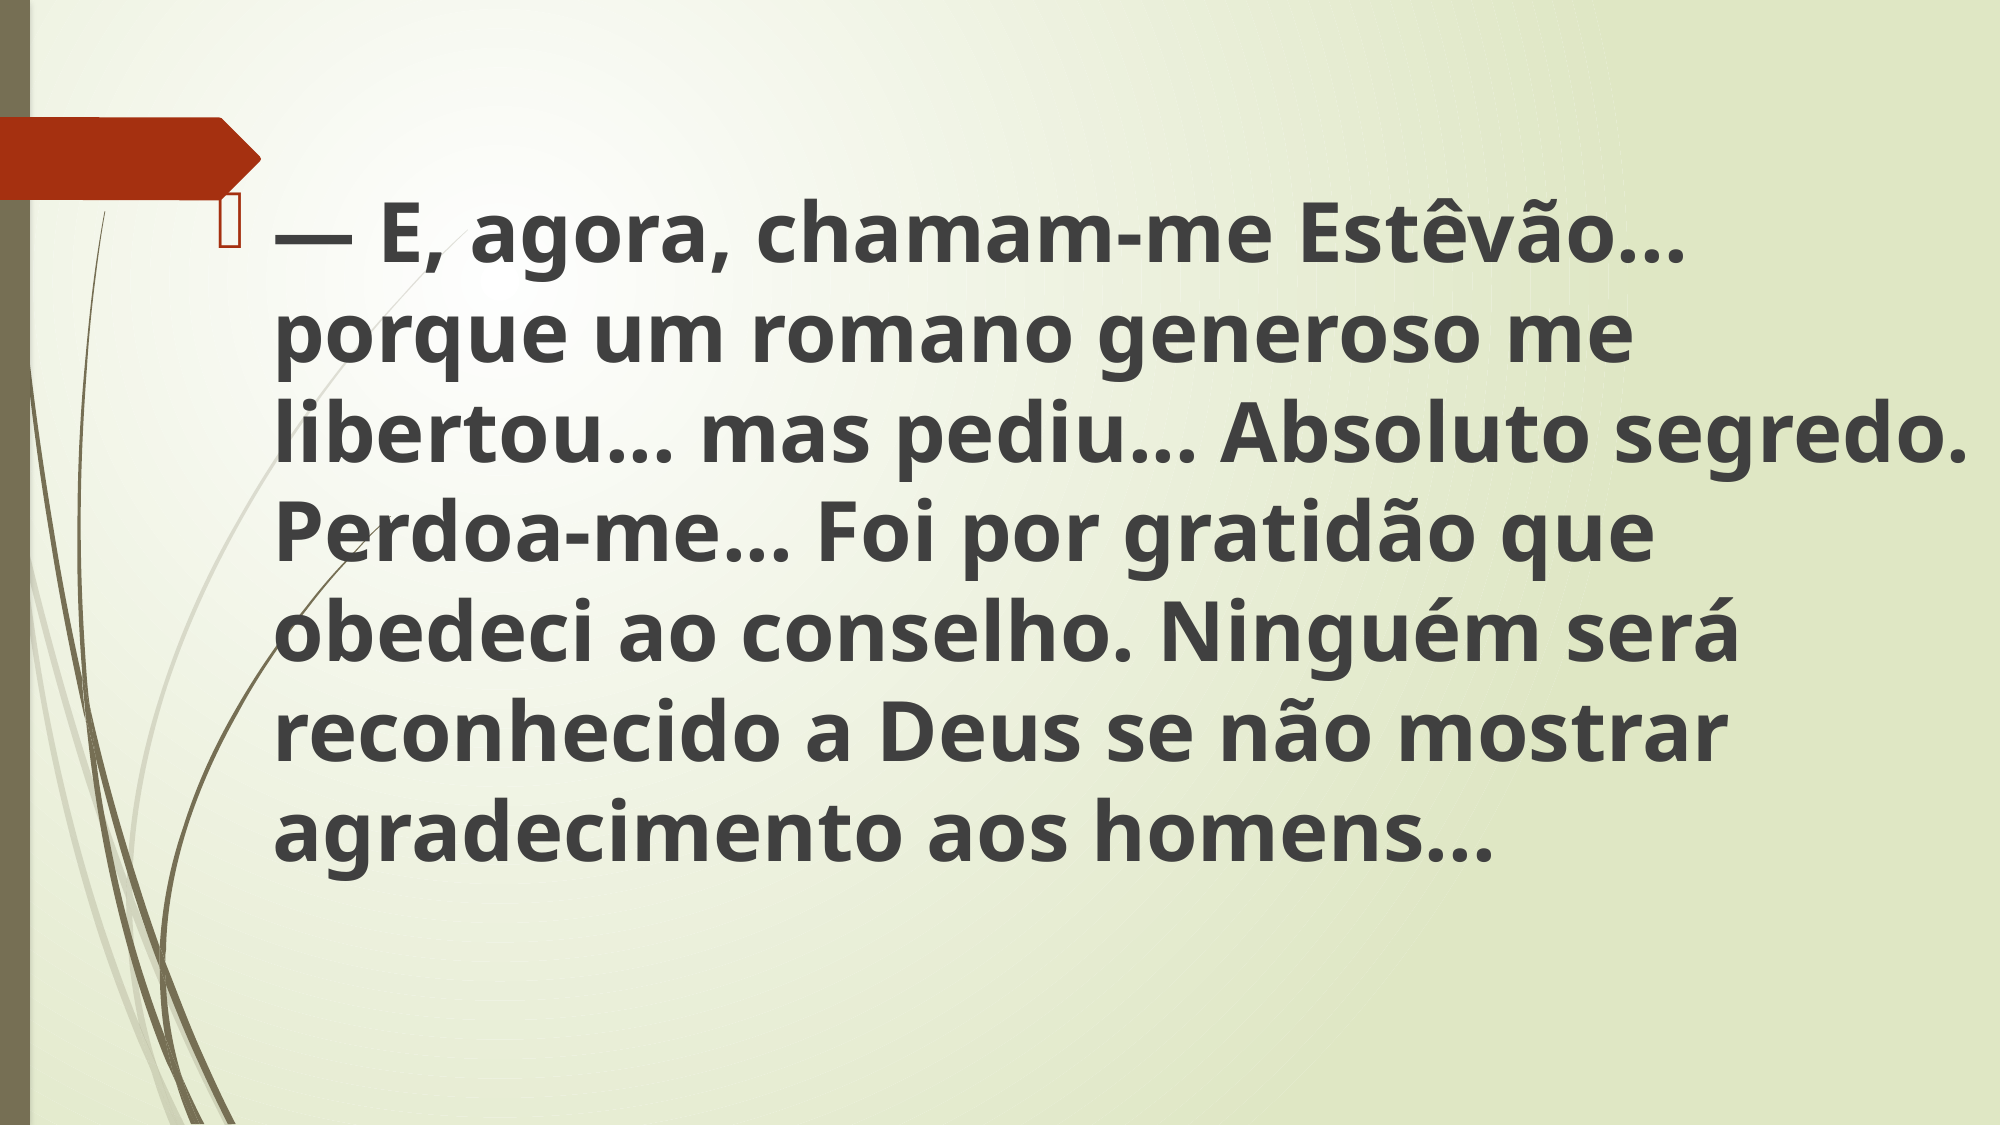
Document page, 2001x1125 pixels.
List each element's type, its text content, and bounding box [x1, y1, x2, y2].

list — E, agora, chamam-me Estêvão... porque um romano generoso me libertou... mas pediu... Absoluto segredo. Perdoa-me... Foi por gratidão que obedeci ao conselho. Ninguém será reconhecido a Deus se não mostrar agradecimento aos homens... [201, 0, 2000, 1125]
